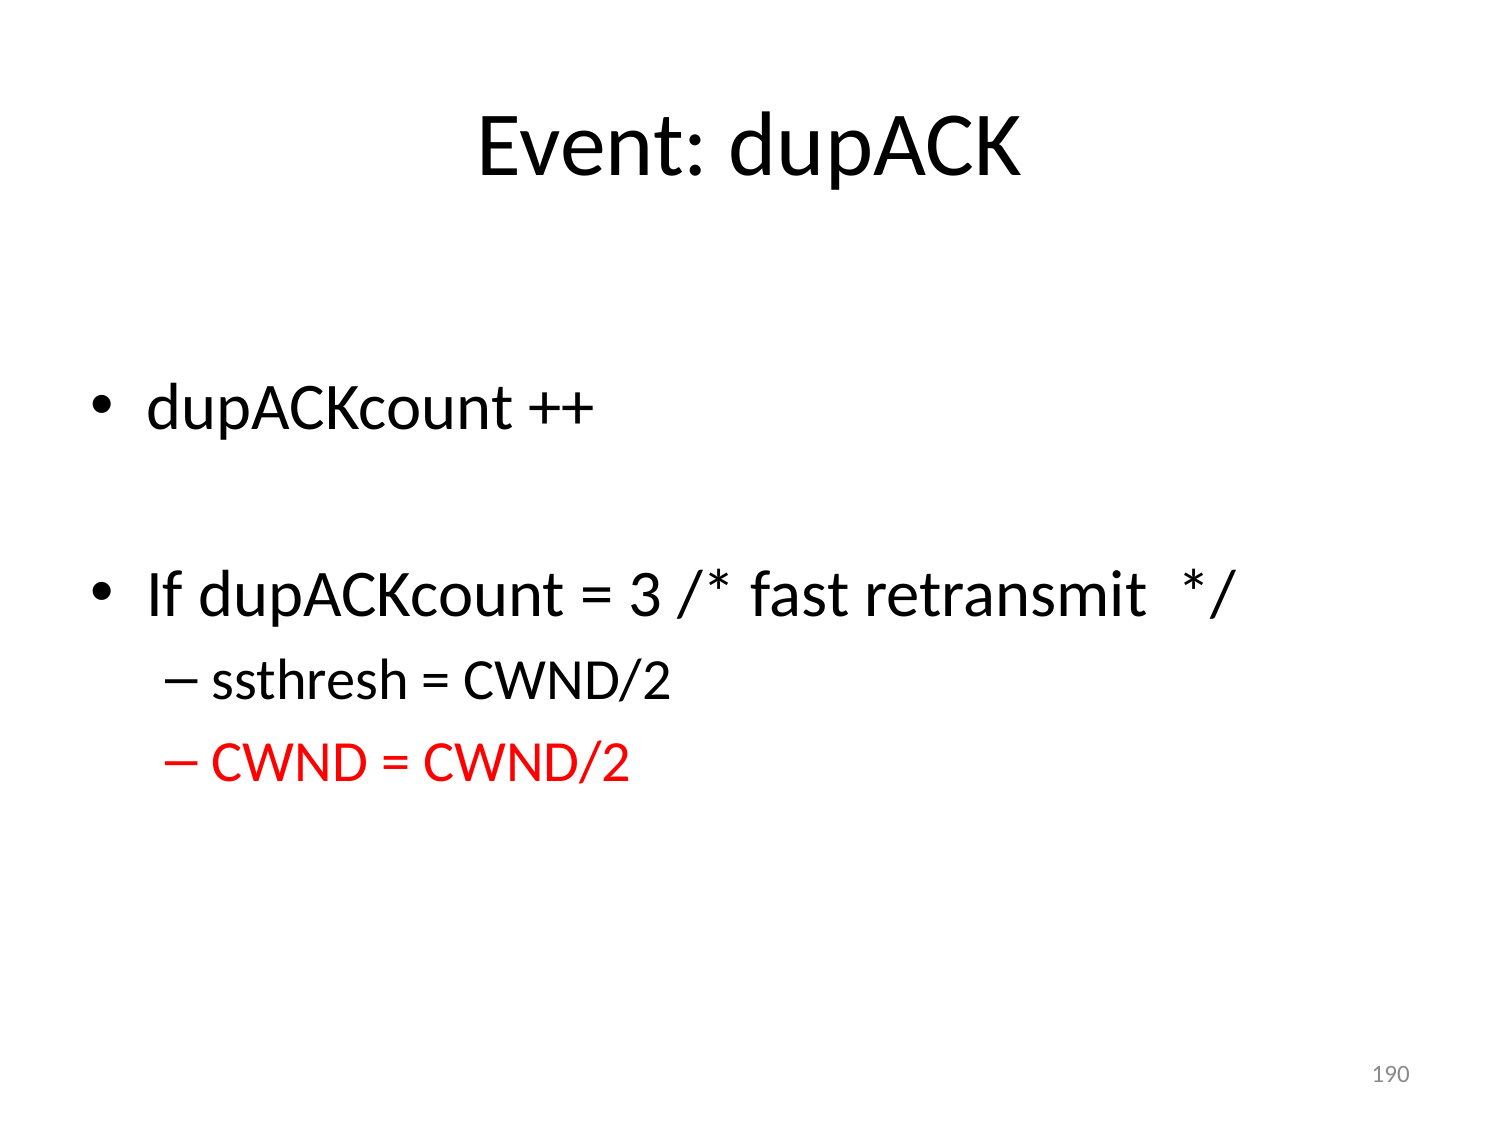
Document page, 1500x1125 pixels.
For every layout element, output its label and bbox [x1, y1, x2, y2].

title [75, 45, 1425, 233]
slide_number [1074, 1042, 1425, 1103]
list [75, 262, 1425, 1005]
